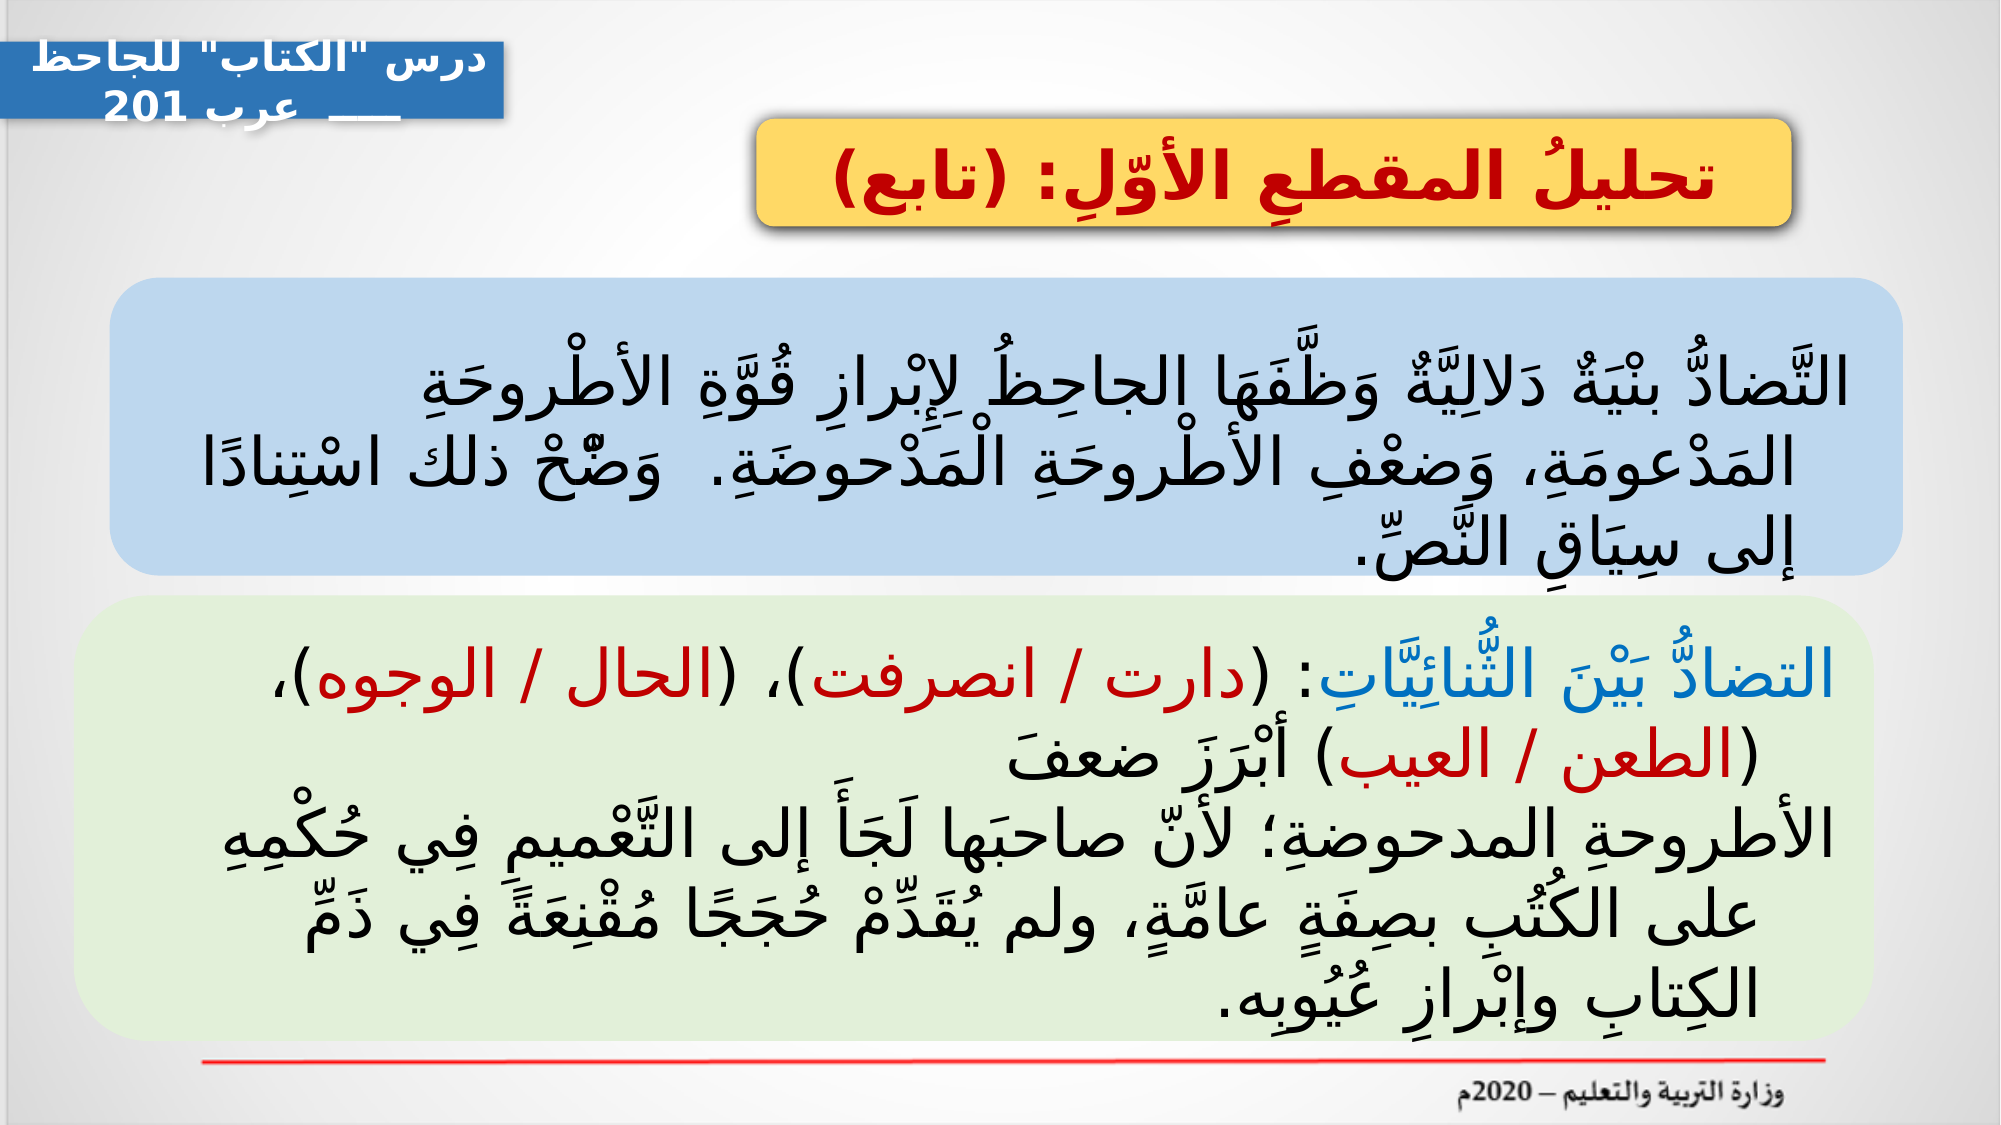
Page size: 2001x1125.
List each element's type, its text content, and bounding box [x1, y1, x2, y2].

picture [0, 0, 2001, 1125]
text_box درس "الكتاب" للجاحظ ـــــ عرب 201 [0, 41, 505, 120]
text_box تحليلُ المقطعِ الأوّلِ: (تابع) [755, 118, 1793, 228]
text_box التَّضادُّ بنْيَةٌ دَلالِيَّةٌ وَظَّفَهَا الجاحِظُ لِإِبْرازِ قُوَّةِ الأطْروحَةِ المَدْعومَةِ، وَضعْفِ الأطْروحَةِ الْمَدْحوضَةِ. وَضّْحْ ذلك اسْتِنادًا إلى سِيَاقِ النَّصِّ. [109, 277, 1904, 577]
text_box التضادُّ بَيْنَ الثُّنائِيَّاتِ: (دارت / انصرفت)، (الحال / الوجوه)، (الطعن / العيب) أبْرَزَ ضعفَ الأطروحةِ المدحوضةِ؛ لأنّ صاحبَها لَجَأَ إلى التَّعْميمِ فِي حُكْمِهِ على الكُتُبِ بصِفَةٍ عامَّةٍ، ولم يُقَدِّمْ حُجَجًا مُقْنِعَةً فِي ذَمِّ الكِتابِ وإبْرازِ عُيُوبِه. [73, 594, 1875, 1042]
